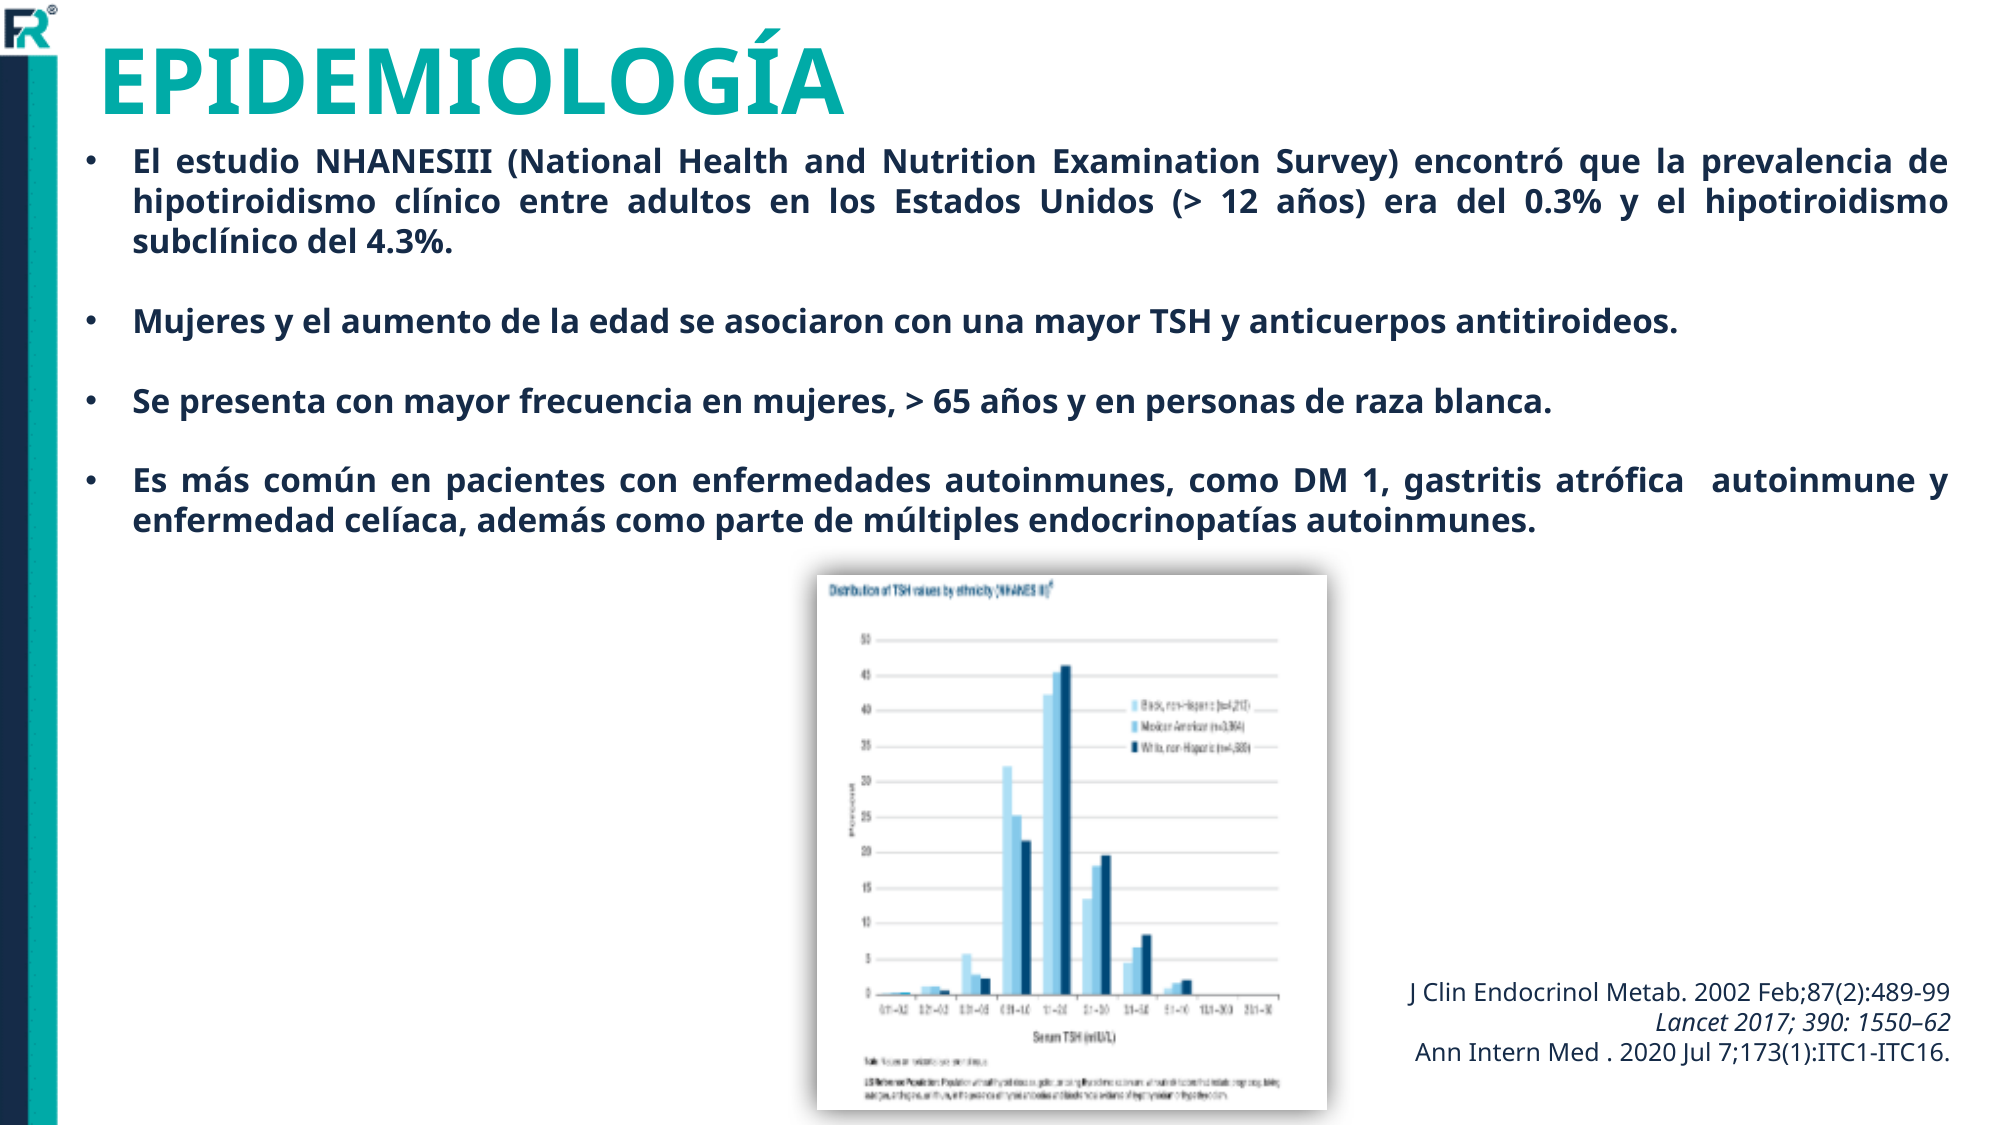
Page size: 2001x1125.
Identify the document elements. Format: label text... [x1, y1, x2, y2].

text_box J Clin Endocrinol Metab. 2002 Feb;87(2):489-99 Lancet 2017; 390: 1550–62 Ann Intern Med . 2020 Jul 7;173(1):ITC1-ITC16. [1347, 969, 1967, 1074]
text_box EPIDEMIOLOGÍA [82, 15, 1120, 140]
text_box El estudio NHANESIII (National Health and Nutrition Examination Survey) encontró que la prevalencia de hipotiroidismo clínico entre adultos en los Estados Unidos (> 12 años) era del 0.3% y el hipotiroidismo subclínico del 4.3%. Mujeres y el aumento de la edad se asociaron con una mayor TSH y anticuerpos antitiroideos. Se presenta con mayor frecuencia en mujeres, > 65 años y en personas de raza blanca. Es más común en pacientes con enfermedades autoinmunes, como DM 1, gastritis atrófica autoinmune y enfermedad celíaca, además como parte de múltiples endocrinopatías autoinmunes. [70, 93, 1967, 587]
picture [0, 0, 2001, 1125]
